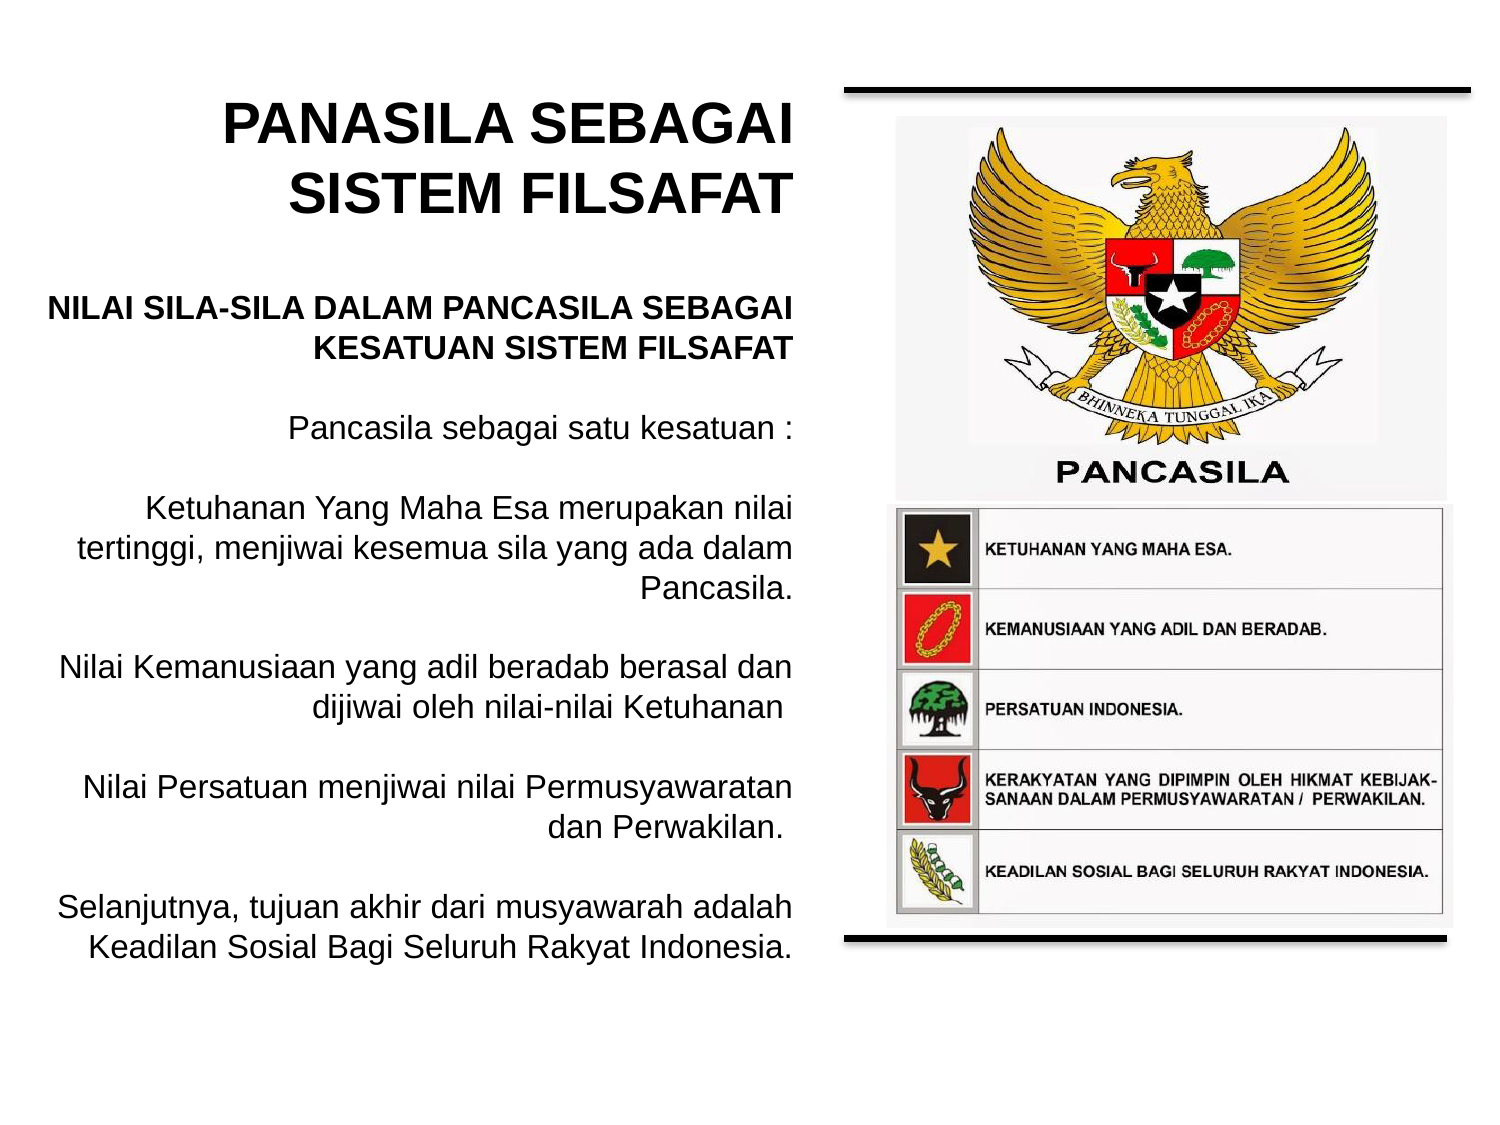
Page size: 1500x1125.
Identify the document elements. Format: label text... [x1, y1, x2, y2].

text_box PANASILA SEBAGAI SISTEM FILSAFAT [64, 78, 809, 233]
picture [886, 503, 1454, 928]
text_box Nilai Sila-Sila dalam Pancasila Sebagai Kesatuan Sistem Filsafat Pancasila sebagai satu kesatuan : Ketuhanan Yang Maha Esa merupakan nilai tertinggi, menjiwai kesemua sila yang ada dalam Pancasila. Nilai Kemanusiaan yang adil beradab berasal dan dijiwai oleh nilai-nilai Ketuhanan Nilai Persatuan menjiwai nilai Permusyawaratan dan Perwakilan. Selanjutnya, tujuan akhir dari musyawarah adalah Keadilan Sosial Bagi Seluruh Rakyat Indonesia. [29, 409, 809, 882]
picture [895, 116, 1448, 501]
